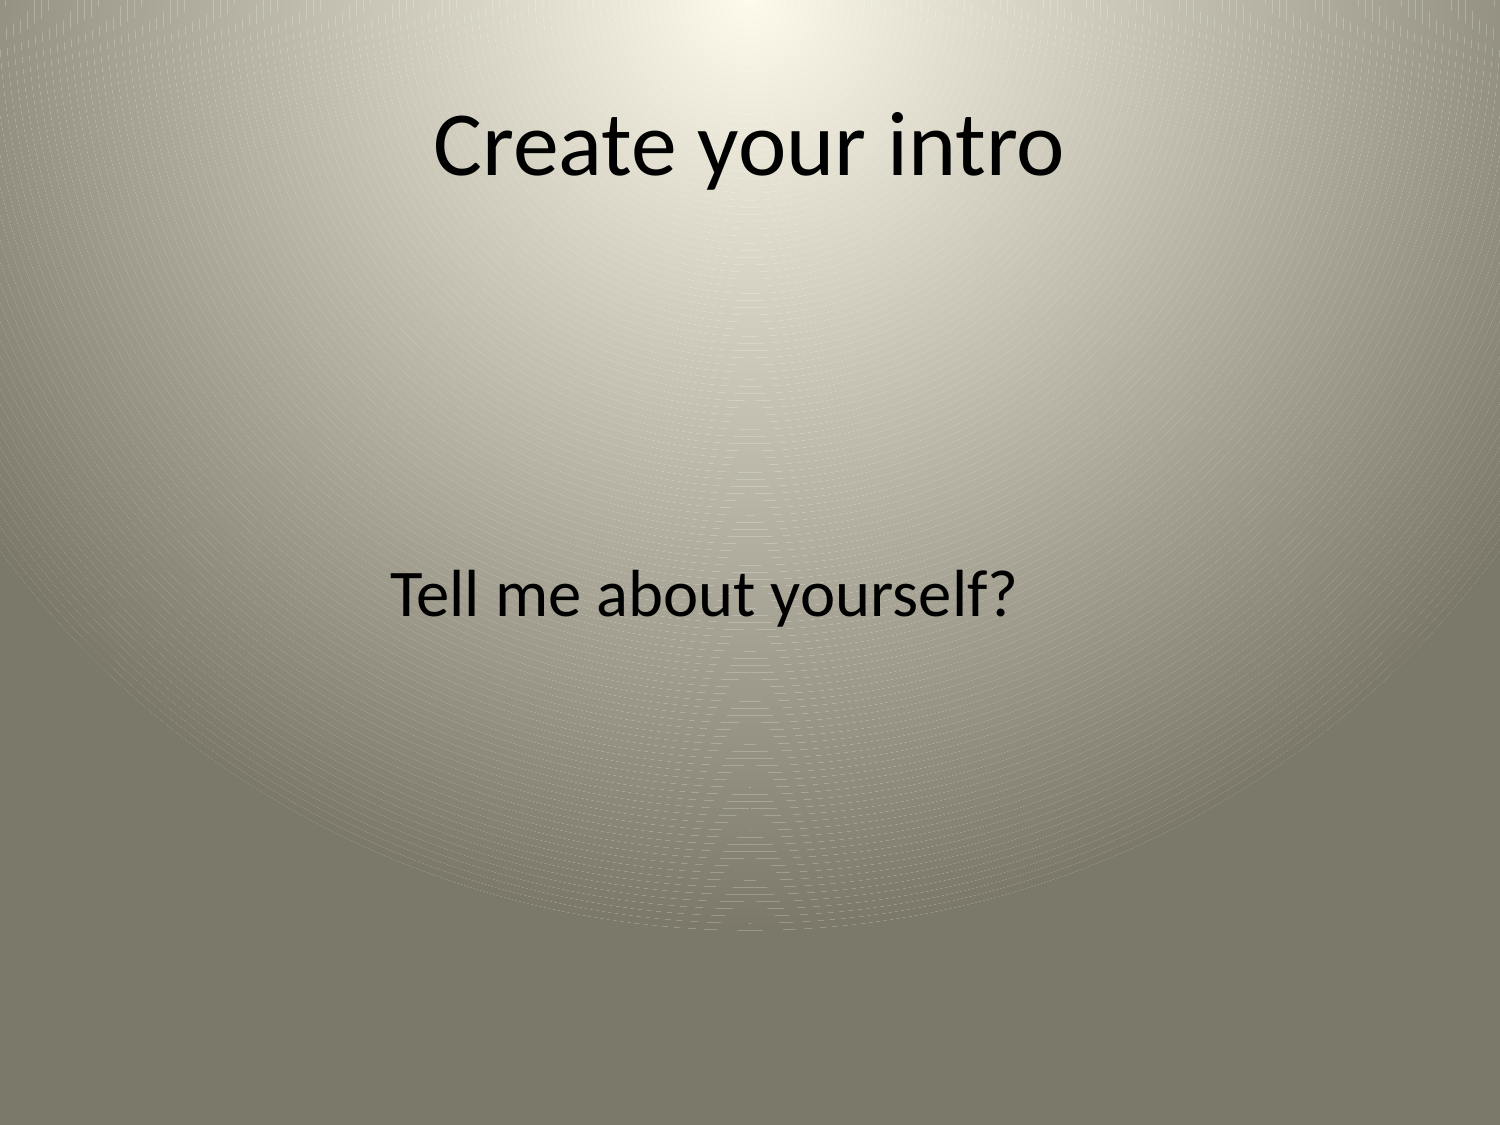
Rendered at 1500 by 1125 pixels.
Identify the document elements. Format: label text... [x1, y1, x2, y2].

list Tell me about yourself? [75, 262, 1425, 1005]
title Create your intro [75, 45, 1425, 233]
